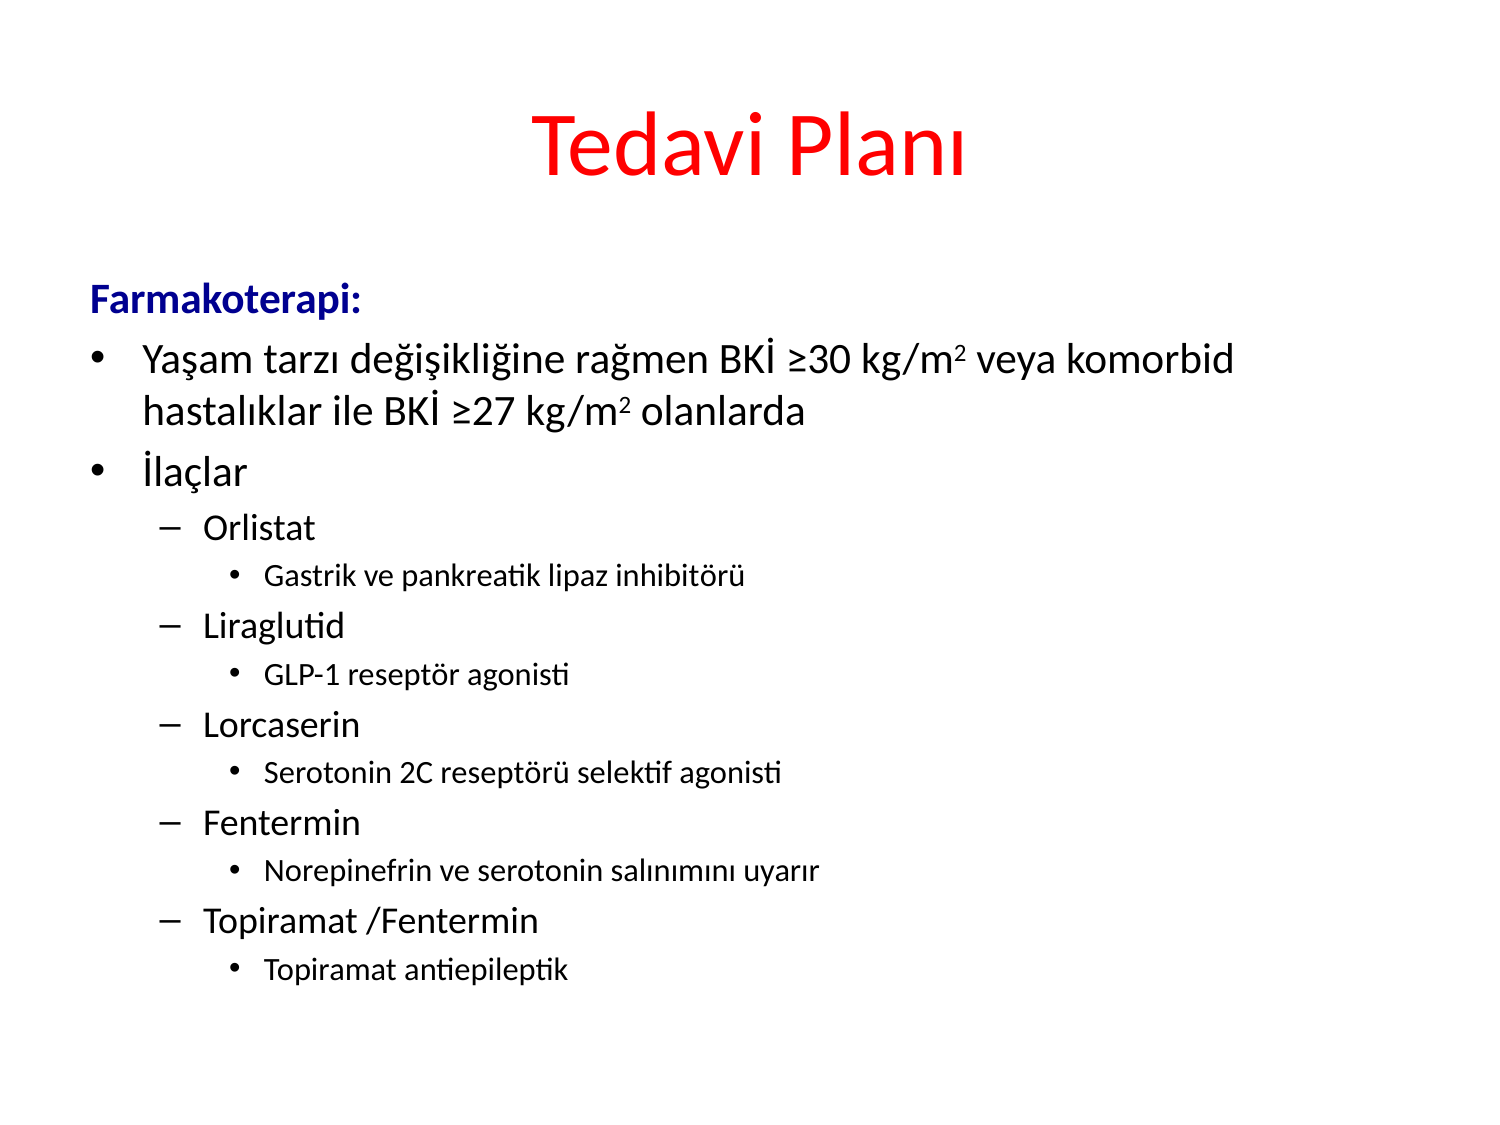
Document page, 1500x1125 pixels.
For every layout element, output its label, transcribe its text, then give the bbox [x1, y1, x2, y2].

list Farmakoterapi: Yaşam tarzı değişikliğine rağmen BKİ ≥30 kg/m2 veya komorbid hastalıklar ile BKİ ≥27 kg/m2 olanlarda İlaçlar Orlistat Gastrik ve pankreatik lipaz inhibitörü Liraglutid GLP-1 reseptör agonisti Lorcaserin Serotonin 2C reseptörü selektif agonisti Fentermin Norepinefrin ve serotonin salınımını uyarır Topiramat /Fentermin Topiramat antiepileptik [75, 262, 1425, 1005]
title Tedavi Planı [75, 45, 1425, 233]
